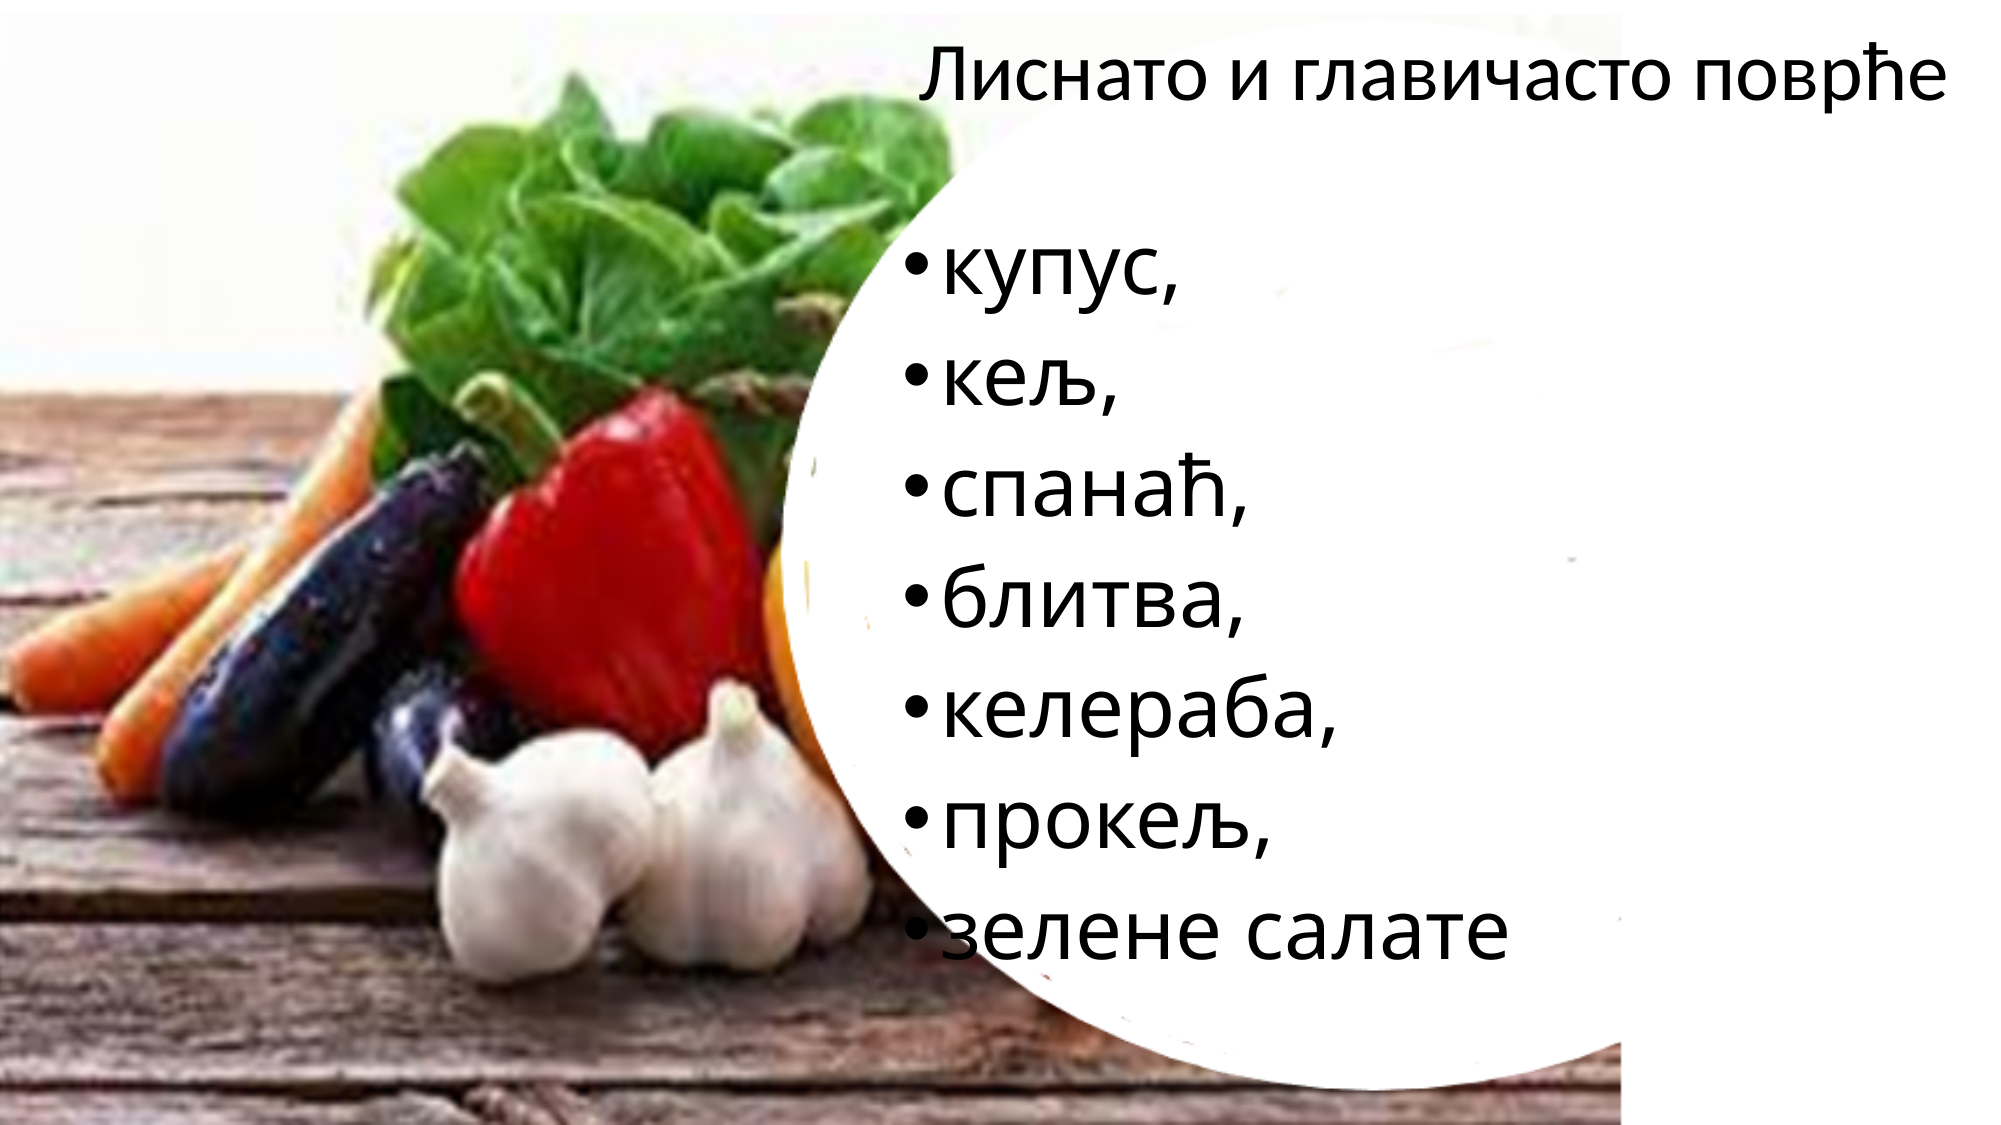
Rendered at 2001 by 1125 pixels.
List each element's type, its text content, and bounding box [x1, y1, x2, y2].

picture [0, 7, 1624, 1125]
list Лиснато и главичасто поврће купус, кељ, спанаћ, блитва, келераба, прокељ, зелене салате [1624, 20, 1968, 1090]
